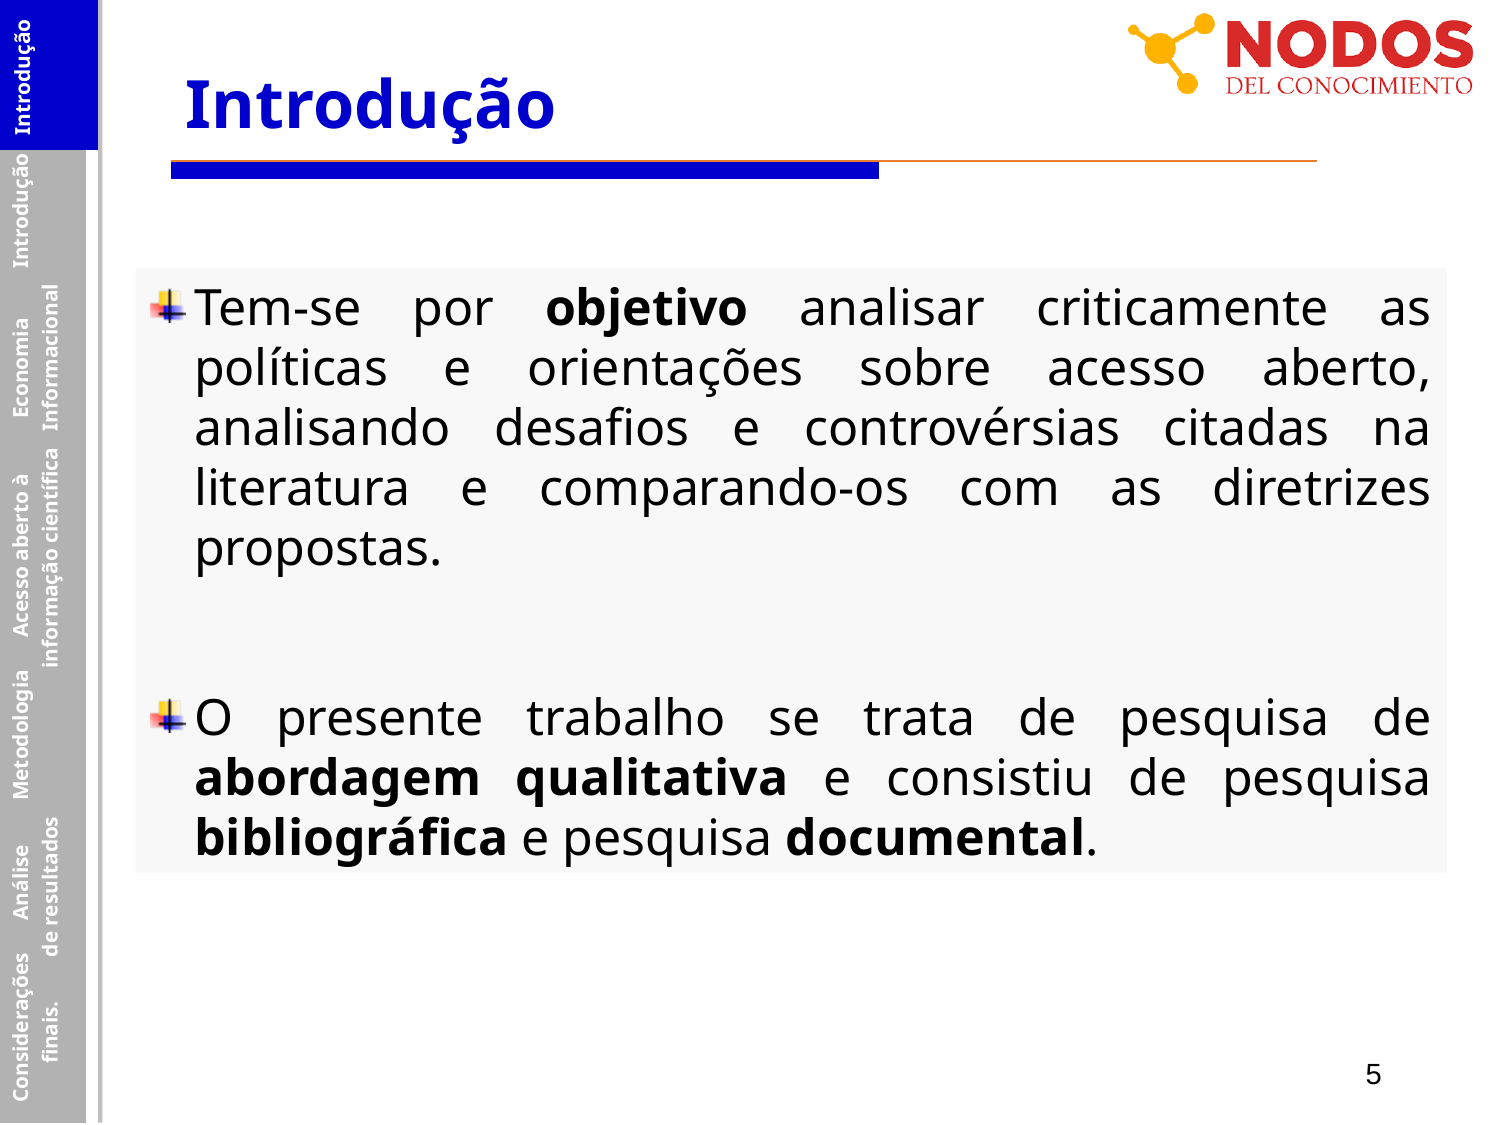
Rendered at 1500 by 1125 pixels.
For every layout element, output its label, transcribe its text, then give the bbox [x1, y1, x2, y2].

text_box Tem-se por objetivo analisar criticamente as políticas e orientações sobre acesso aberto, analisando desafios e controvérsias citadas na literatura e comparando-os com as diretrizes propostas. O presente trabalho se trata de pesquisa de abordagem qualitativa e consistiu de pesquisa bibliográfica e pesquisa documental. [135, 267, 1447, 873]
picture [150, 697, 186, 733]
text_box Considerações Análise Metodologia Acesso aberto à Economia Introdução finais. de resultados informação científica Informacional [0, 150, 86, 1123]
text_box Introdução [171, 54, 1363, 150]
slide_number 5 [1059, 1042, 1397, 1103]
picture [1127, 13, 1473, 94]
text_box [171, 161, 1317, 179]
text_box Introdução [0, 0, 100, 150]
picture [150, 287, 186, 323]
